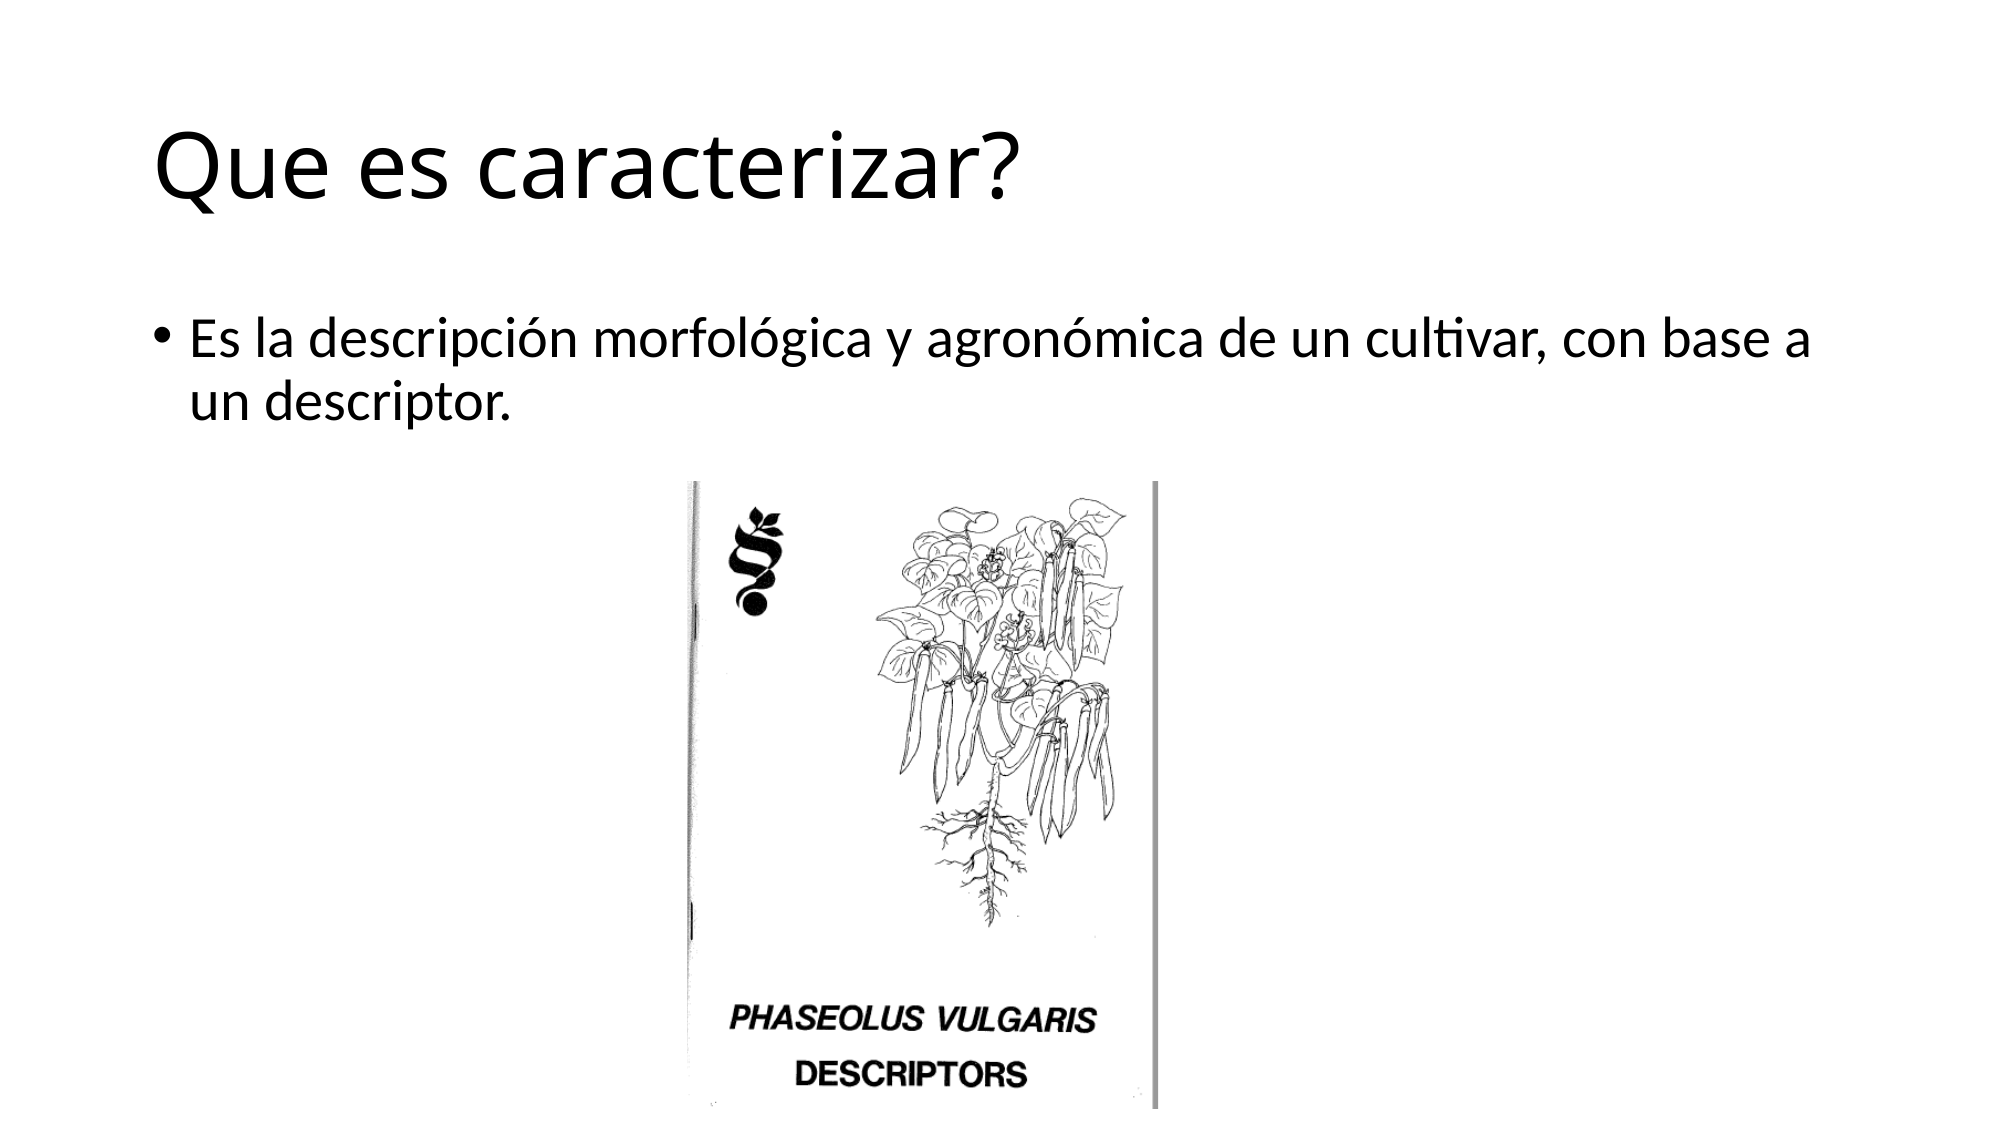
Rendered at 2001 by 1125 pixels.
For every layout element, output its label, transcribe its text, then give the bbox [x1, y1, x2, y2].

list Es la descripción morfológica y agronómica de un cultivar, con base a un descriptor. [137, 299, 1863, 1014]
picture [687, 481, 1159, 1109]
title Que es caracterizar? [137, 59, 1863, 278]
